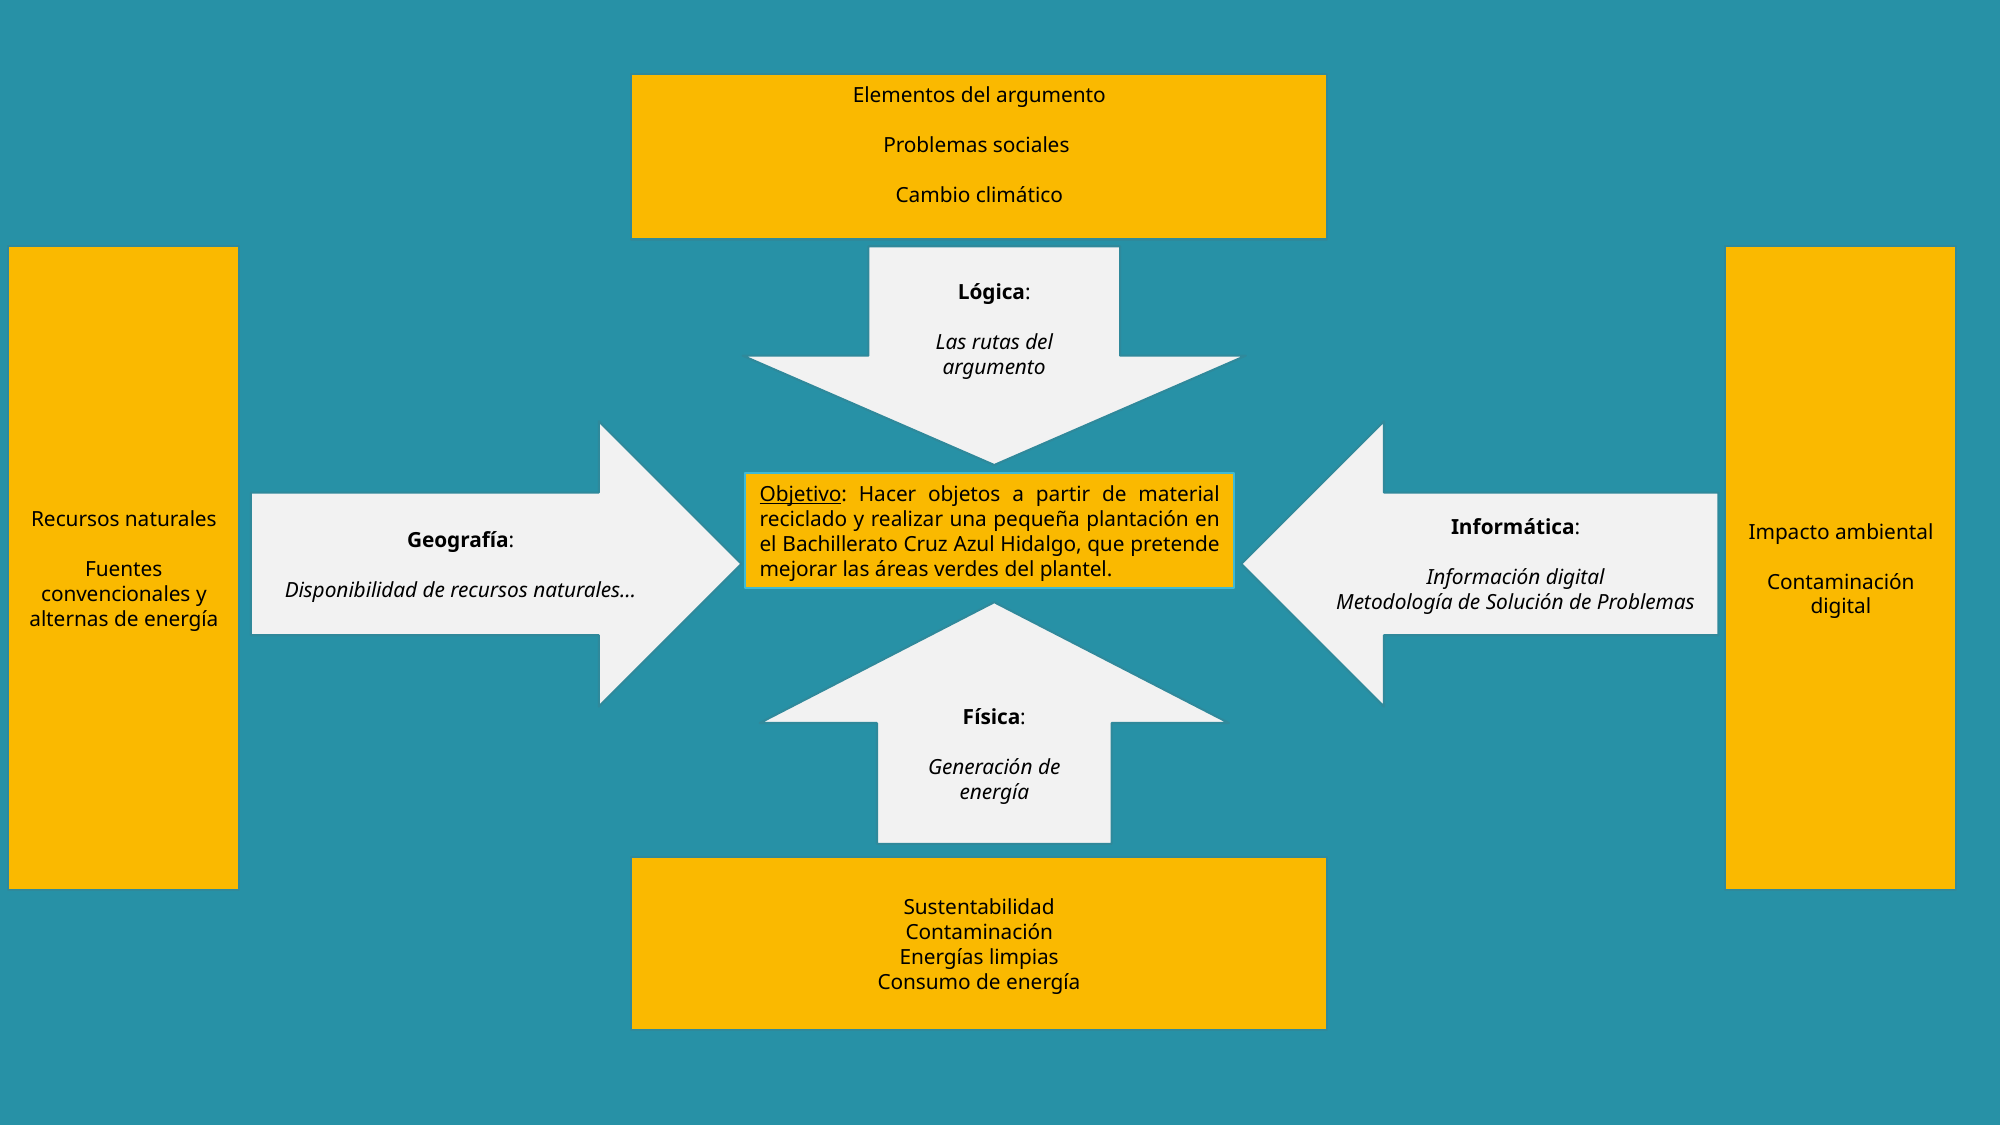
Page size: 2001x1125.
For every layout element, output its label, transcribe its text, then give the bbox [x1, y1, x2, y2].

text_box Lógica: Las rutas del argumento [741, 245, 1247, 466]
text_box Física: Generación de energía [758, 601, 1230, 845]
text_box Informática: Información digital Metodología de Solución de Problemas [1240, 420, 1720, 708]
text_box Geografía: Disponibilidad de recursos naturales… [249, 420, 743, 708]
text_box Sustentabilidad Contaminación Energías limpias Consumo de energía [630, 856, 1328, 1031]
text_box Elementos del argumento Problemas sociales Cambio climático [630, 73, 1328, 240]
text_box Objetivo: Hacer objetos a partir de material reciclado y realizar una pequeña plantación en el Bachillerato Cruz Azul Hidalgo, que pretende mejorar las áreas verdes del plantel. [744, 473, 1235, 588]
text_box Impacto ambiental Contaminación digital [1724, 245, 1957, 891]
text_box Recursos naturales Fuentes convencionales y alternas de energía [7, 245, 240, 891]
